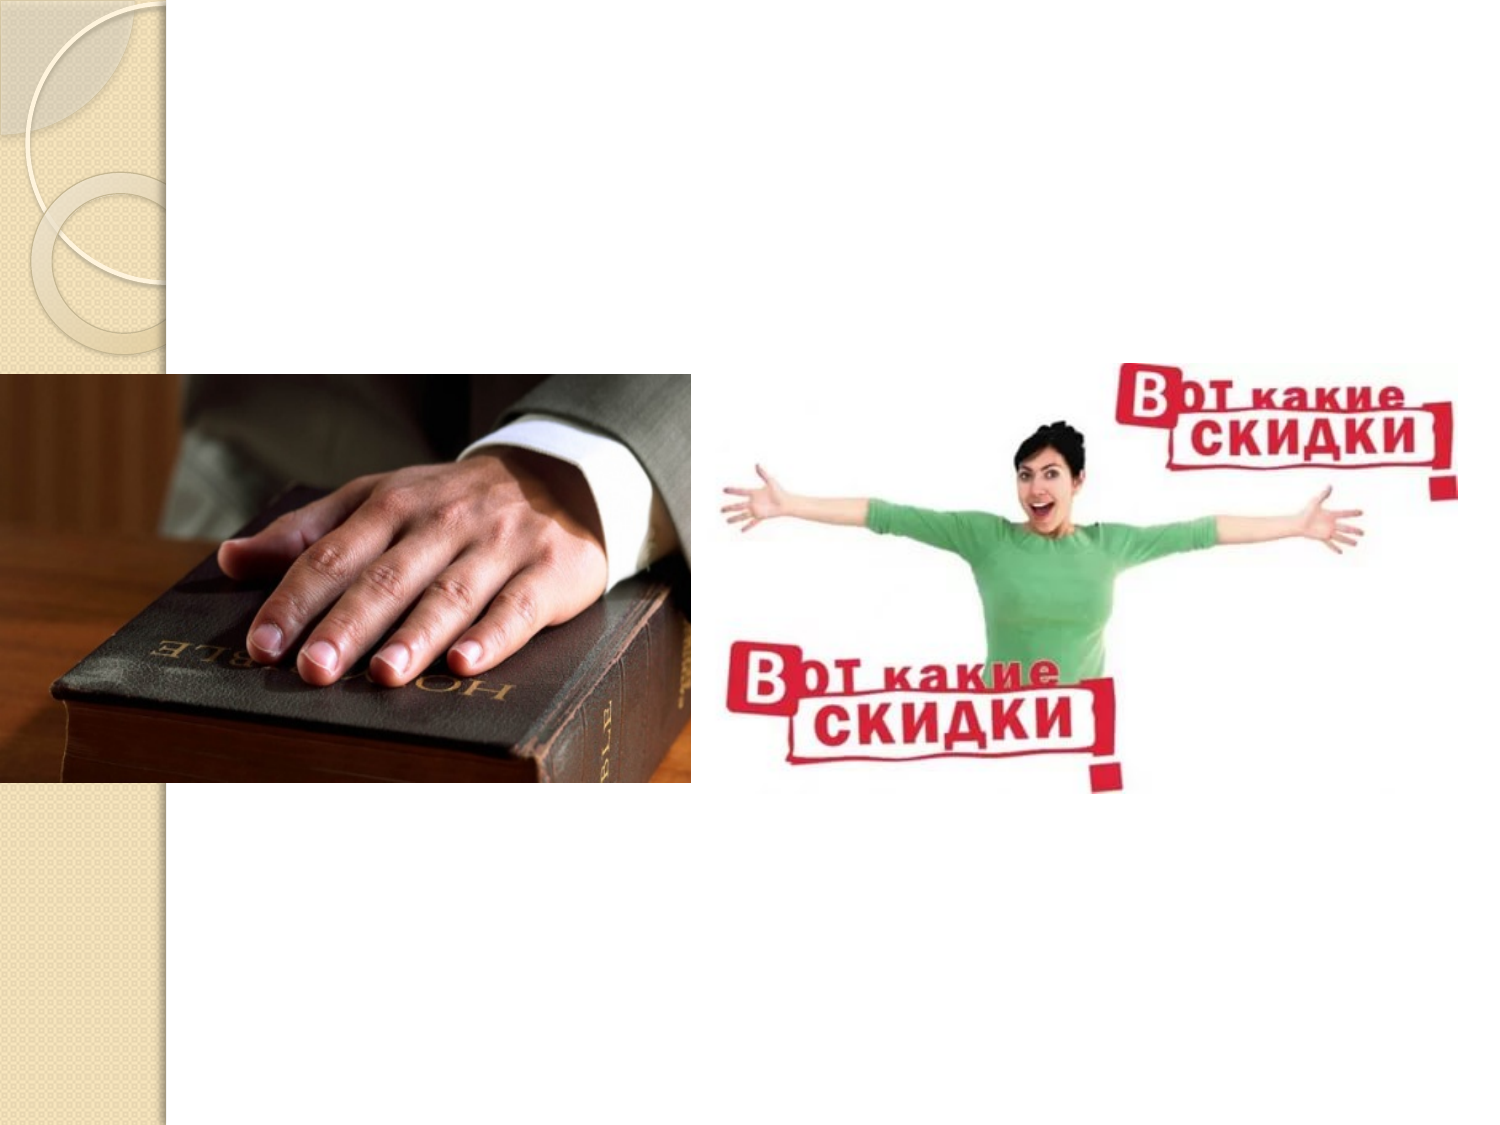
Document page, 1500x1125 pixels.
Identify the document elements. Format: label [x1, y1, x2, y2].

picture [0, 363, 1458, 795]
